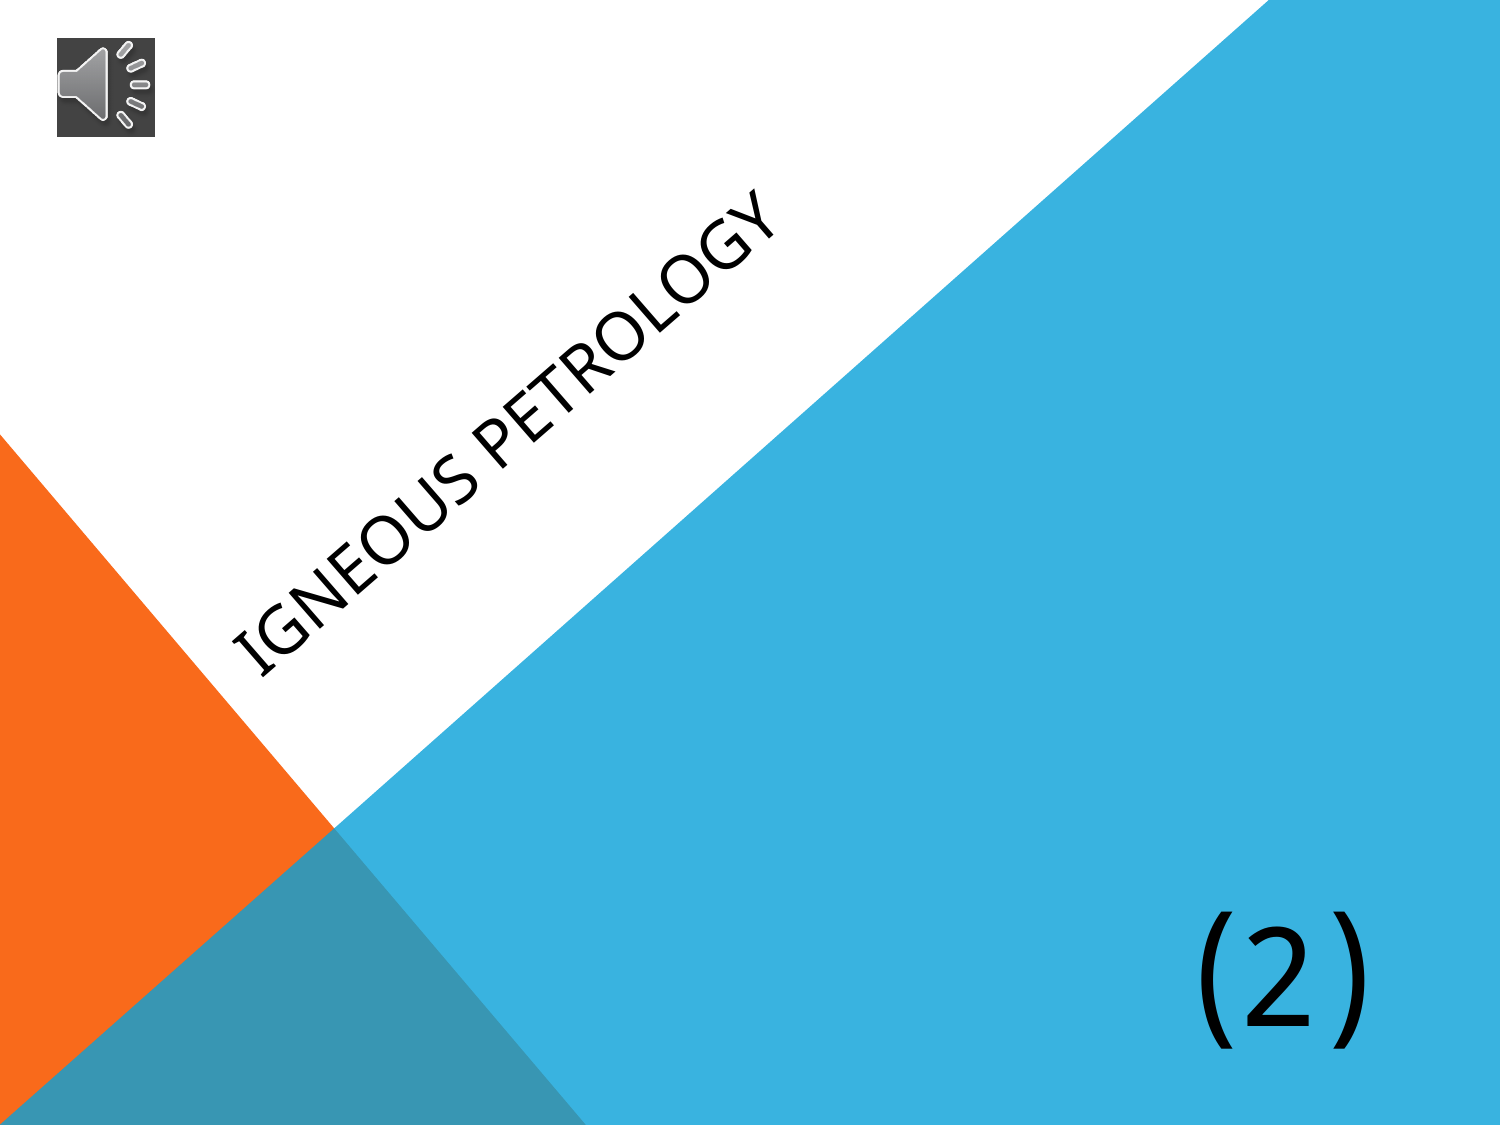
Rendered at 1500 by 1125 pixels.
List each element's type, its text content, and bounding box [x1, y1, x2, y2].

picture [56, 37, 157, 138]
subtitle (2) [1125, 887, 1450, 1063]
title Igneous Petrology [182, 4, 1012, 762]
